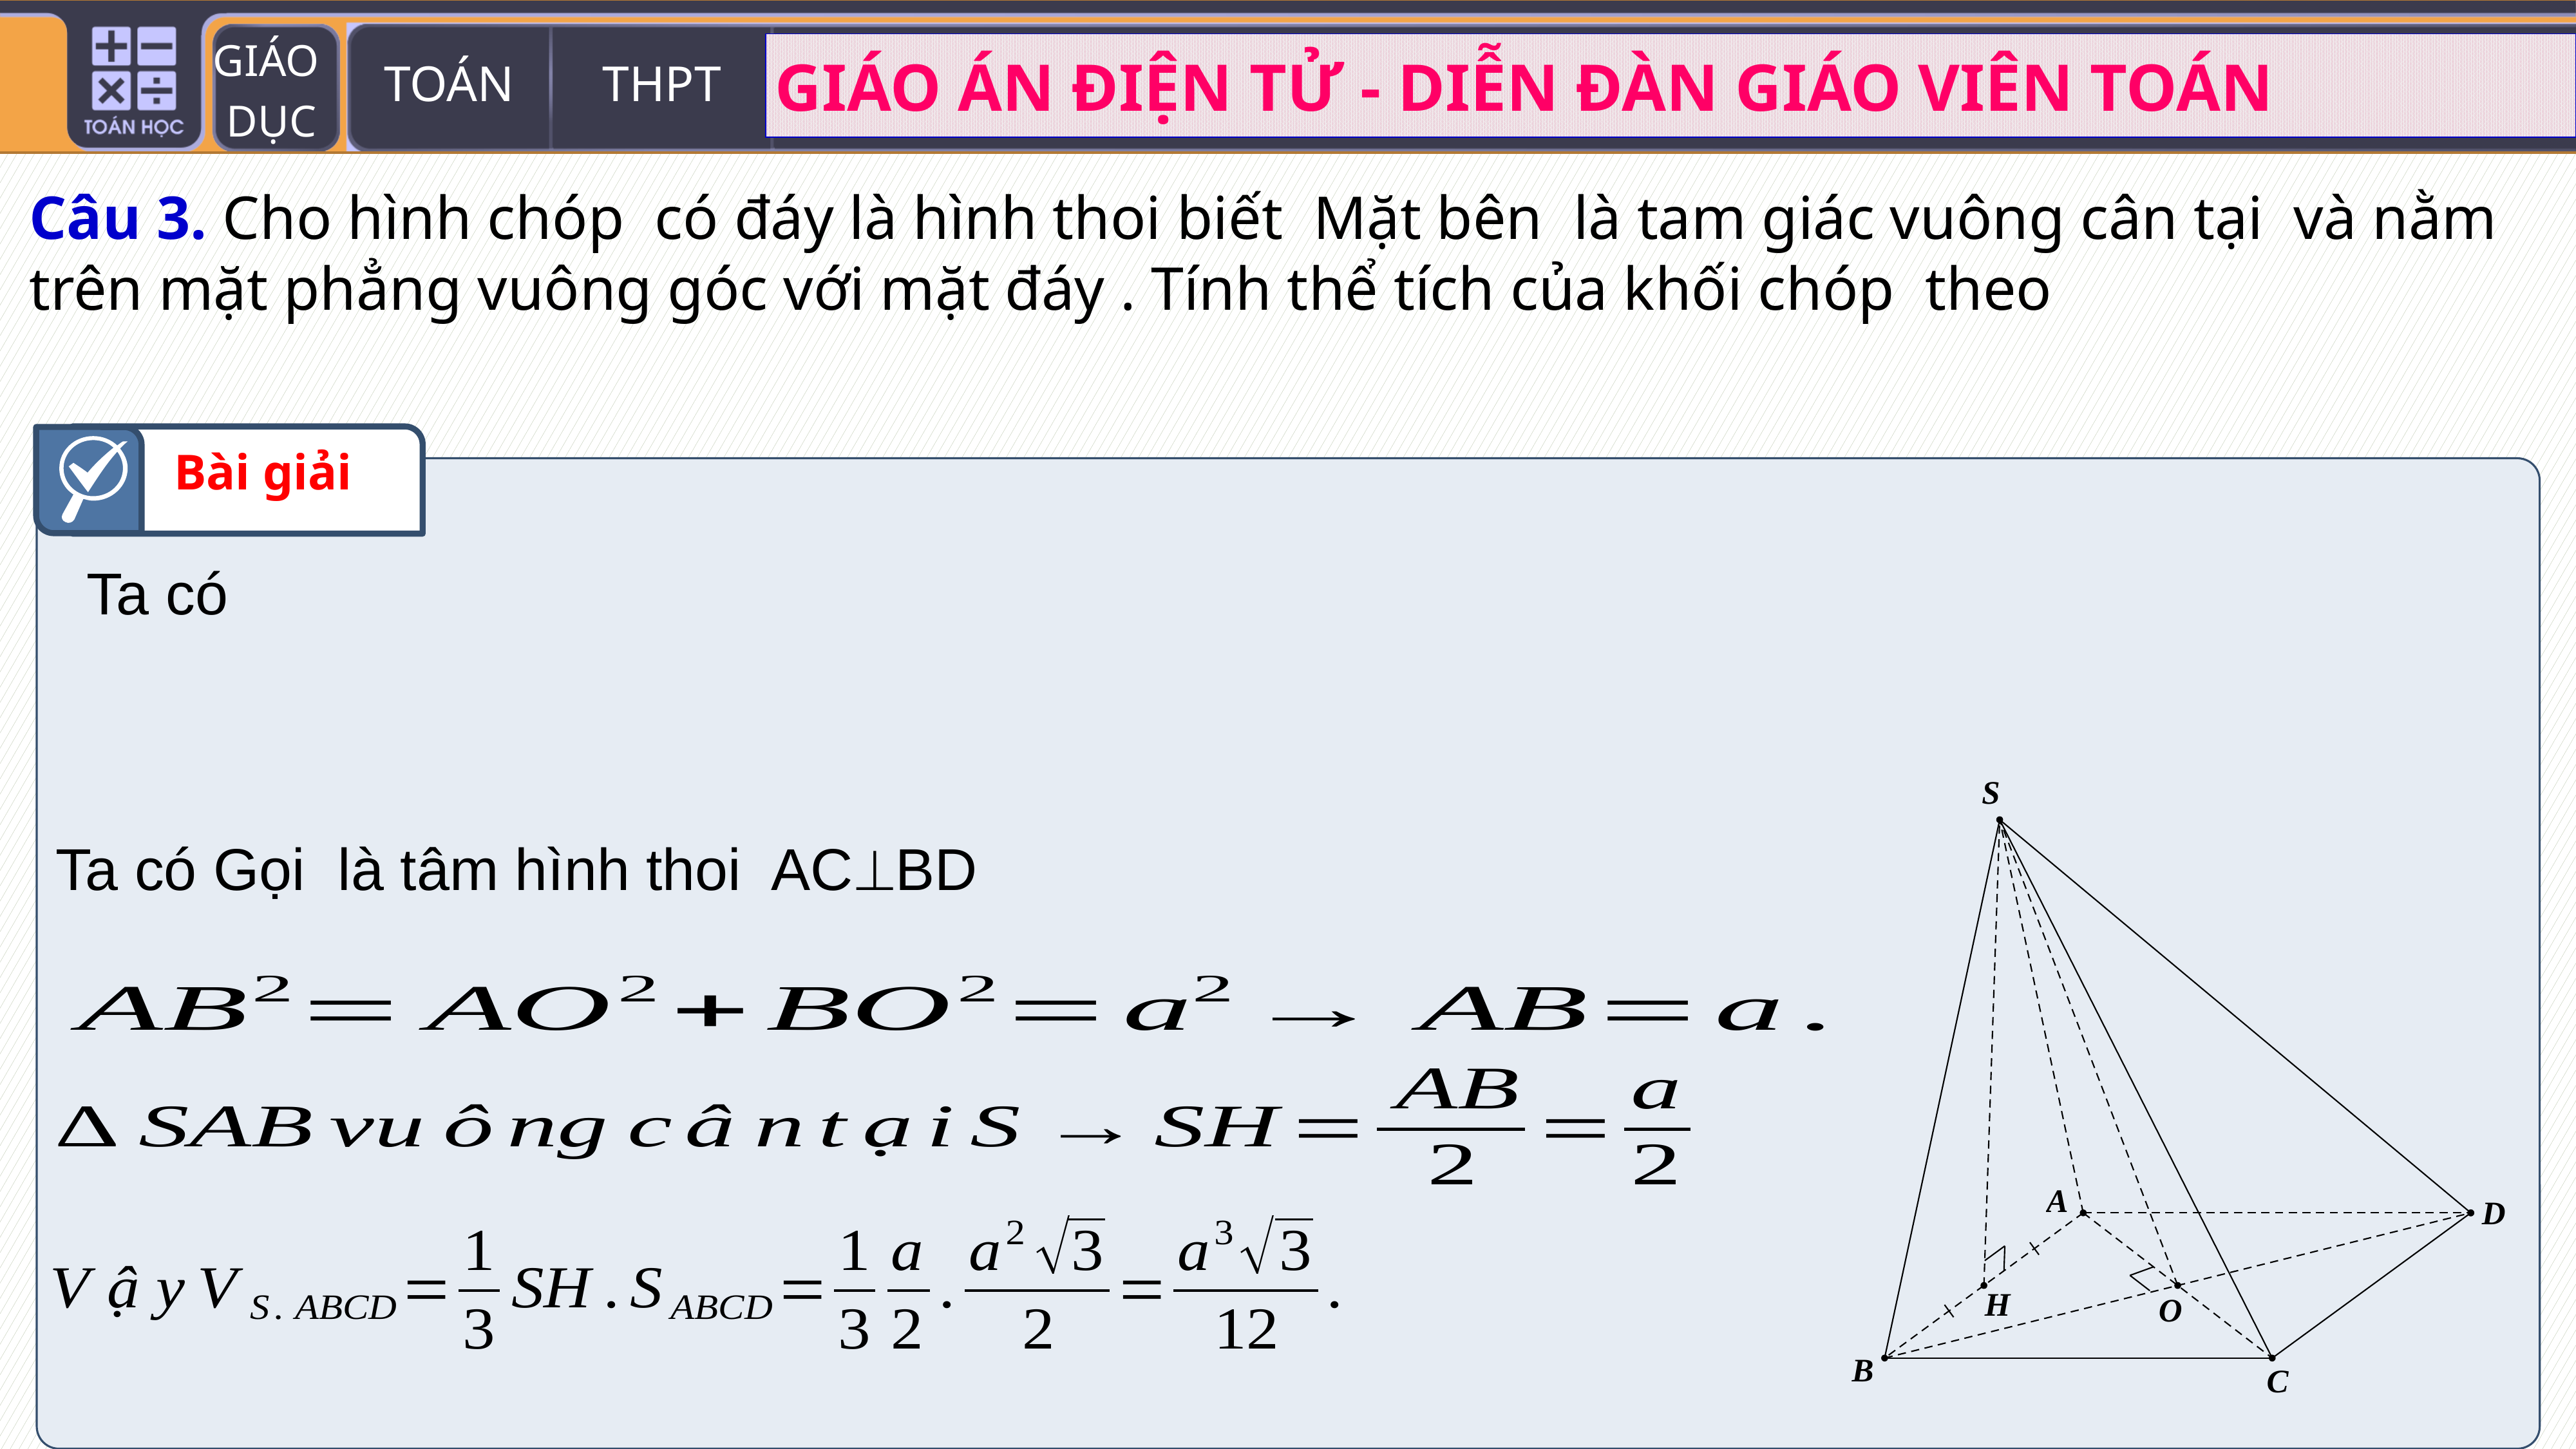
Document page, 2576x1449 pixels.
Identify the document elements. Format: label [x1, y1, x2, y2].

picture [1837, 761, 2523, 1416]
text_box [35, 426, 2540, 1449]
